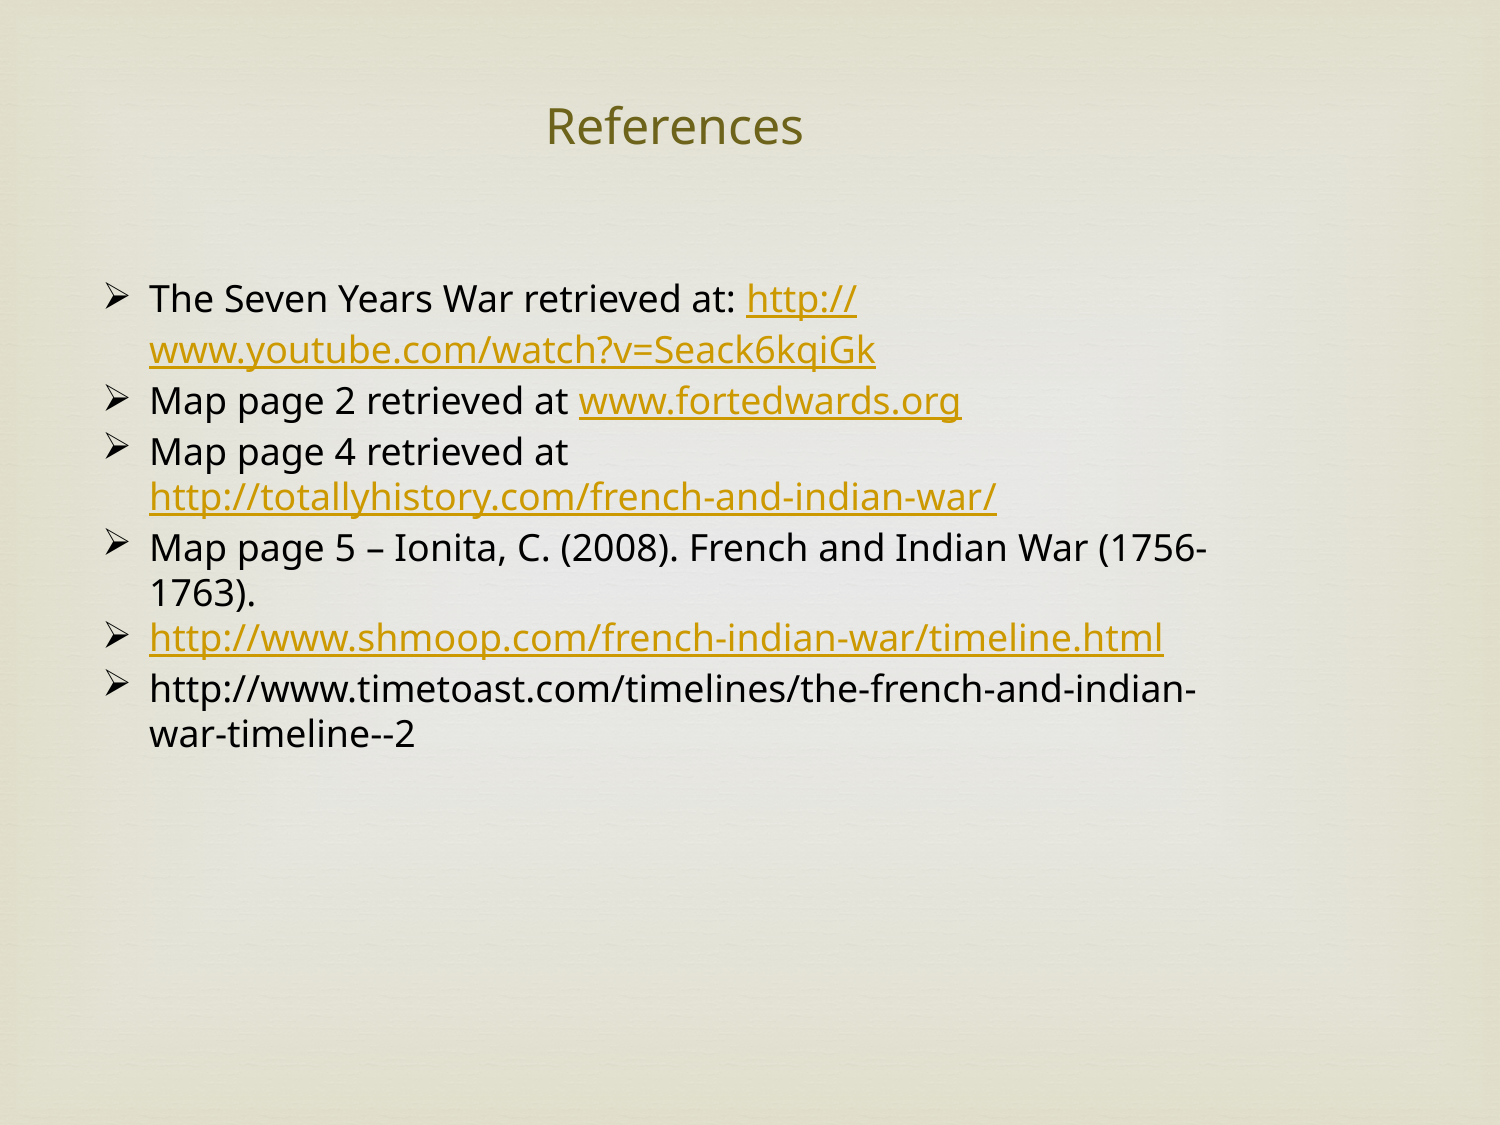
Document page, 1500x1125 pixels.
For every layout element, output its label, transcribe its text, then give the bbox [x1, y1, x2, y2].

text_box References The Seven Years War retrieved at: http://www.youtube.com/watch?v=Seack6kqiGk Map page 2 retrieved at www.fortedwards.org Map page 4 retrieved at http://totallyhistory.com/french-and-indian-war/ Map page 5 – Ionita, C. (2008). French and Indian War (1756-1763). http://www.shmoop.com/french-indian-war/timeline.html http://www.timetoast.com/timelines/the-french-and-indian-war-timeline--2 [87, 87, 1263, 853]
